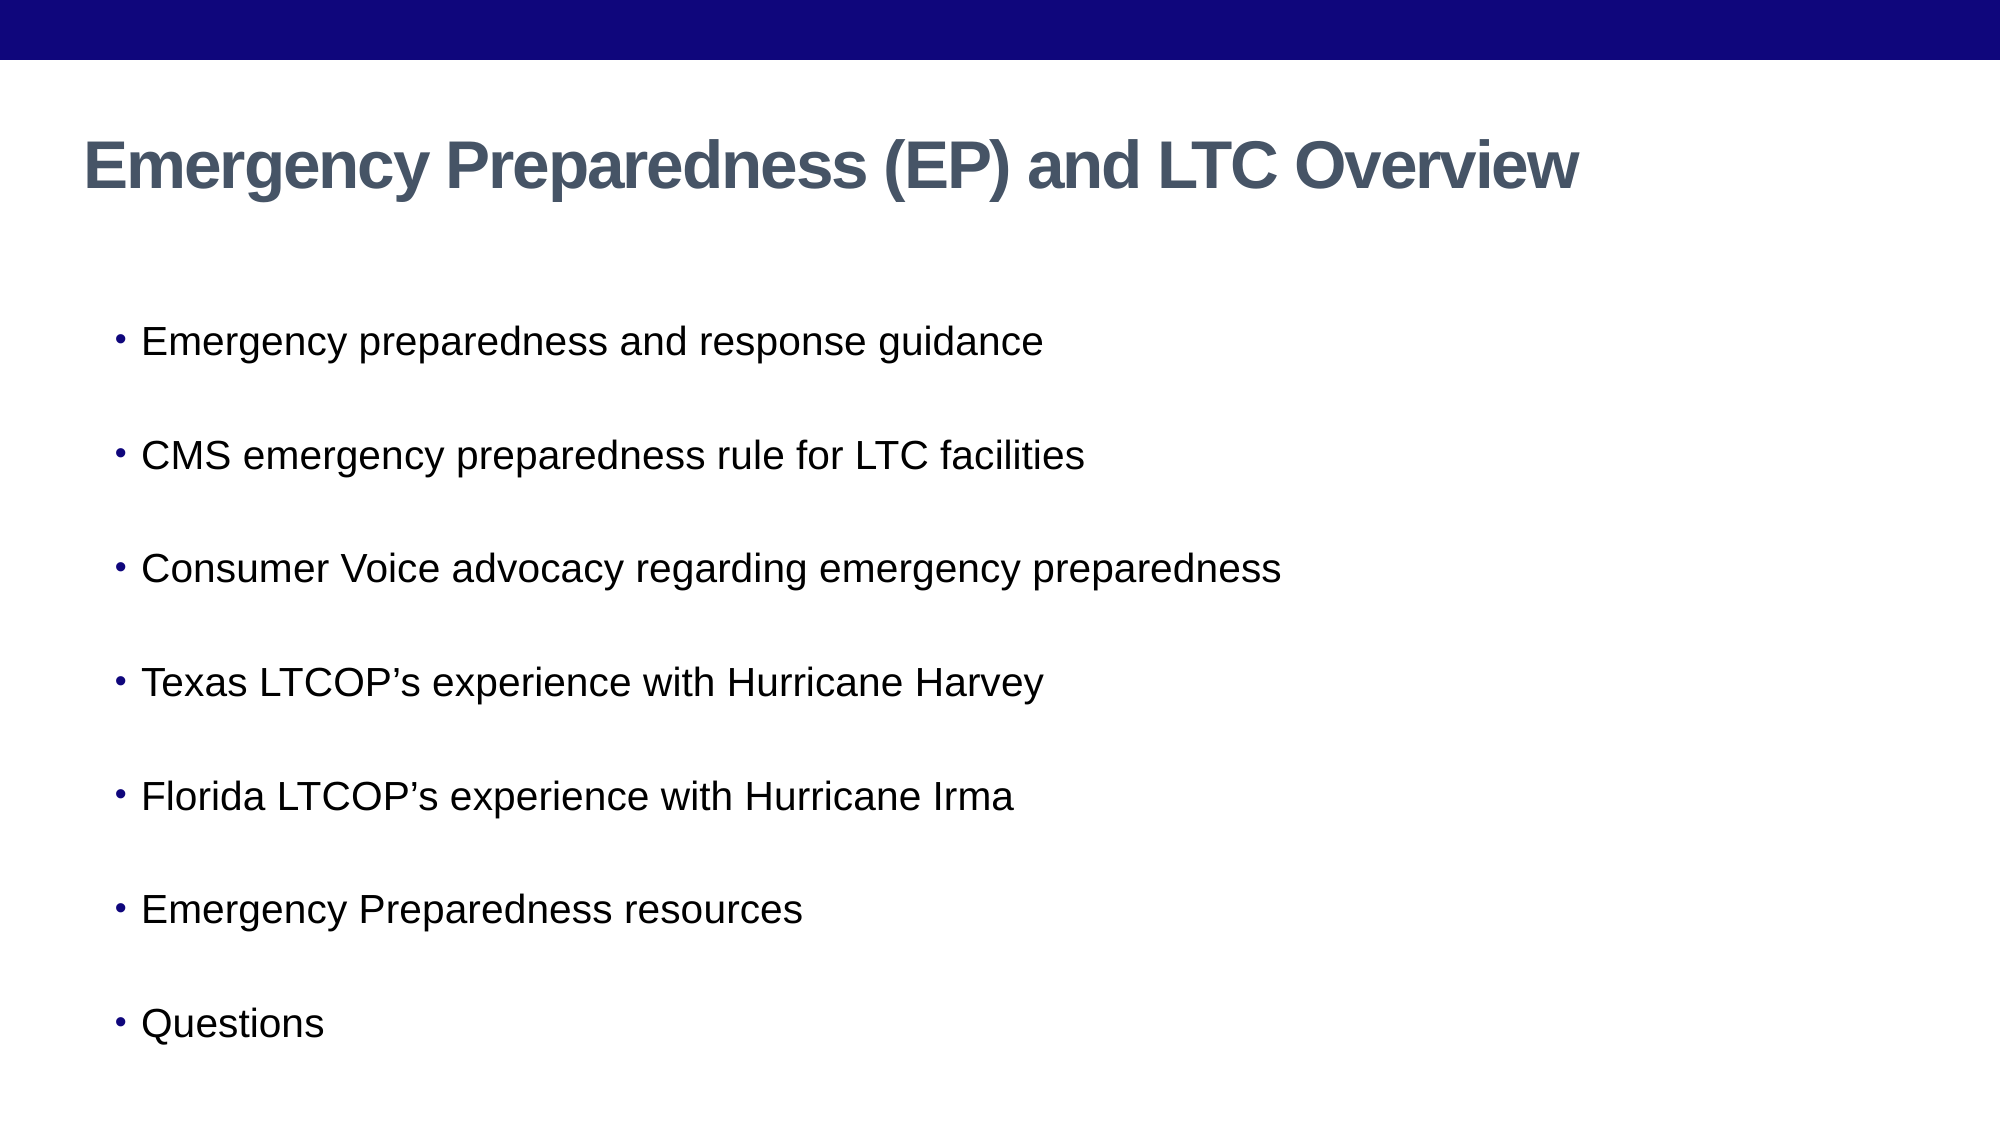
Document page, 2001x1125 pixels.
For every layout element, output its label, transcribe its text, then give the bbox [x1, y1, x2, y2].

title Emergency Preparedness (EP) and LTC Overview [68, 87, 1900, 236]
list Emergency preparedness and response guidance CMS emergency preparedness rule for LTC facilities Consumer Voice advocacy regarding emergency preparedness Texas LTCOP’s experience with Hurricane Harvey Florida LTCOP’s experience with Hurricane Irma Emergency Preparedness resources Questions [99, 262, 1900, 1063]
